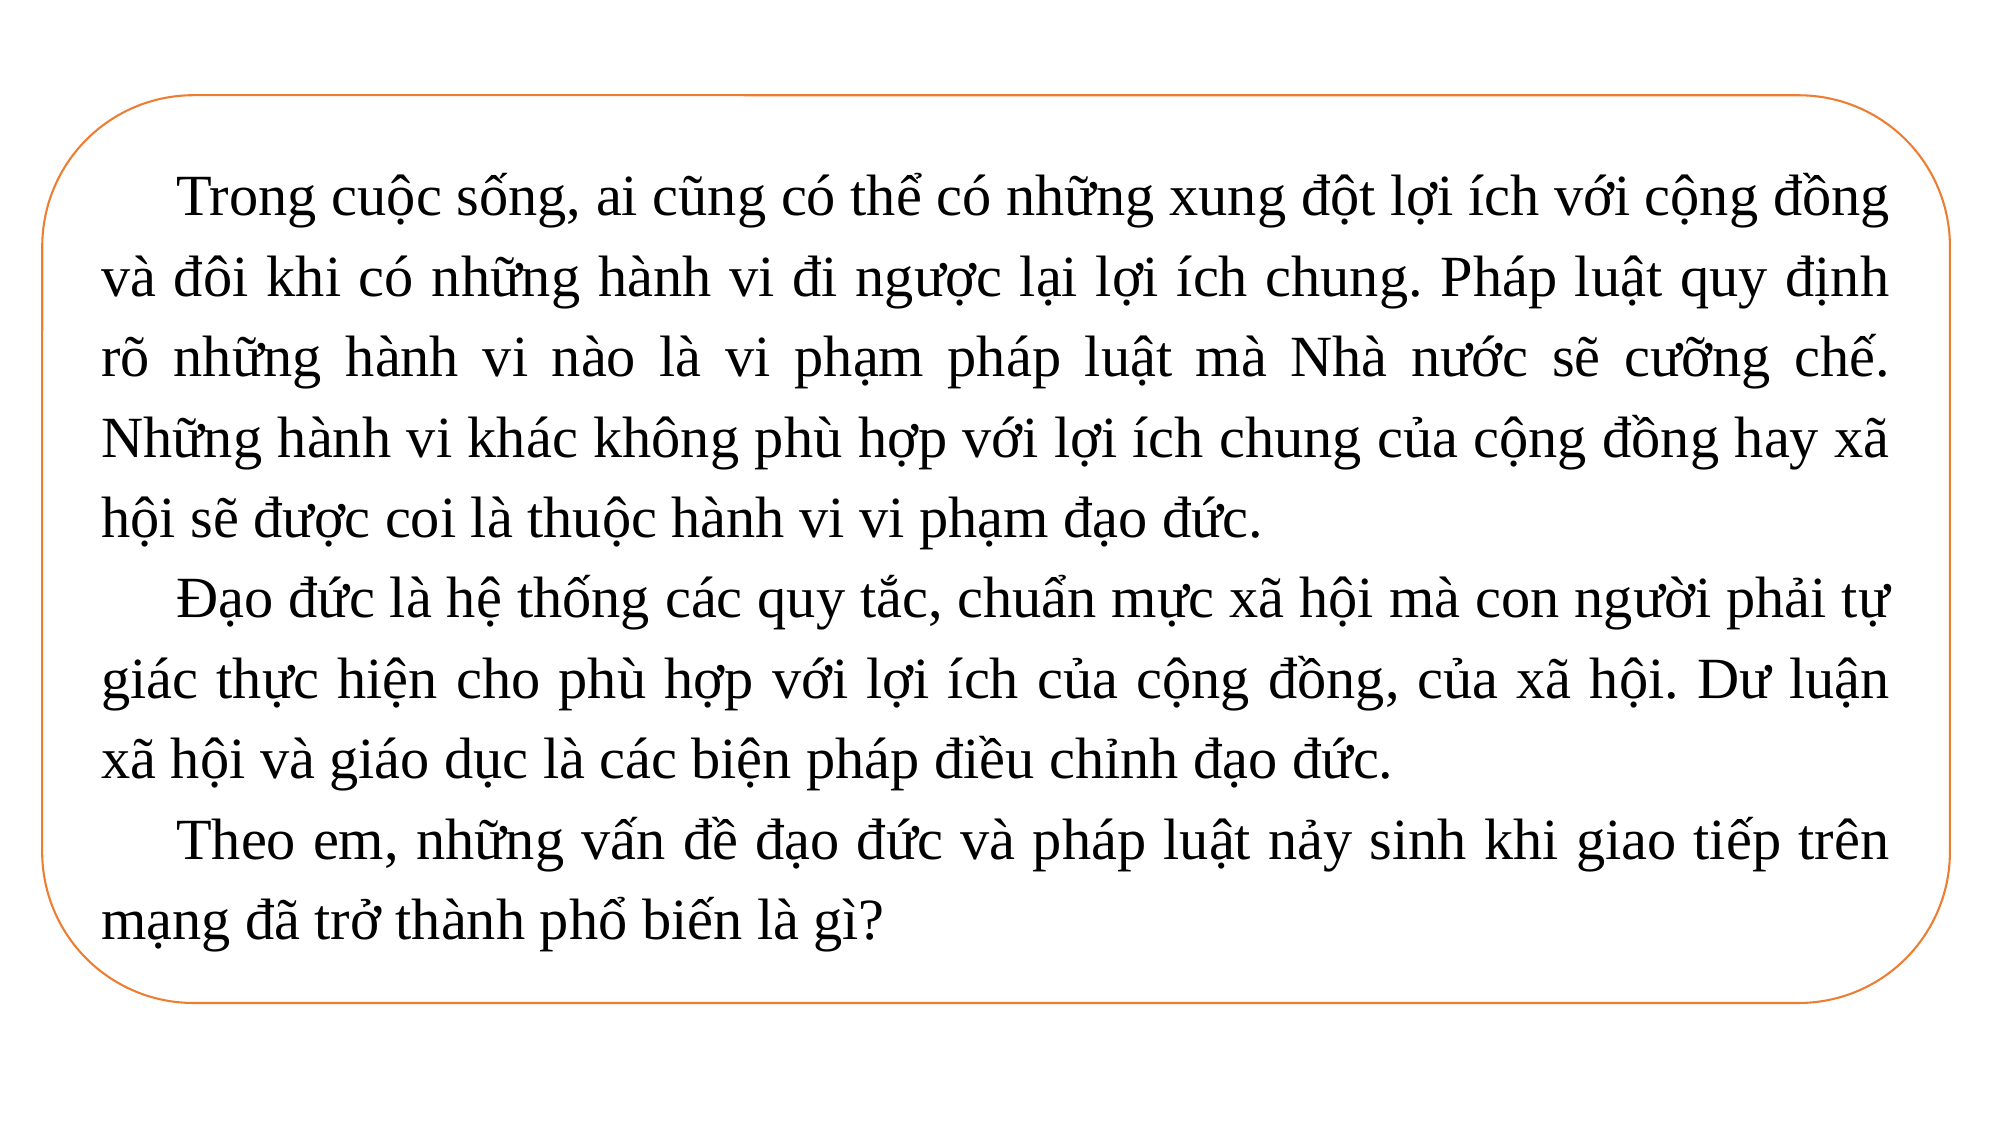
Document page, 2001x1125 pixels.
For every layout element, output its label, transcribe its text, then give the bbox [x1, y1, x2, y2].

text_box Trong cuộc sống, ai cũng có thể có những xung đột lợi ích với cộng đồng và đôi khi có những hành vi đi ngược lại lợi ích chung. Pháp luật quy định rõ những hành vi nào là vi phạm pháp luật mà Nhà nước sẽ cưỡng chế. Những hành vi khác không phù hợp với lợi ích chung của cộng đồng hay xã hội sẽ được coi là thuộc hành vi vi phạm đạo đức. Đạo đức là hệ thống các quy tắc, chuẩn mực xã hội mà con người phải tự giác thực hiện cho phù hợp với lợi ích của cộng đồng, của xã hội. Dư luận xã hội và giáo dục là các biện pháp điều chỉnh đạo đức. Theo em, những vấn đề đạo đức và pháp luật nảy sinh khi giao tiếp trên mạng đã trở thành phổ biến là gì? [41, 94, 1951, 1005]
